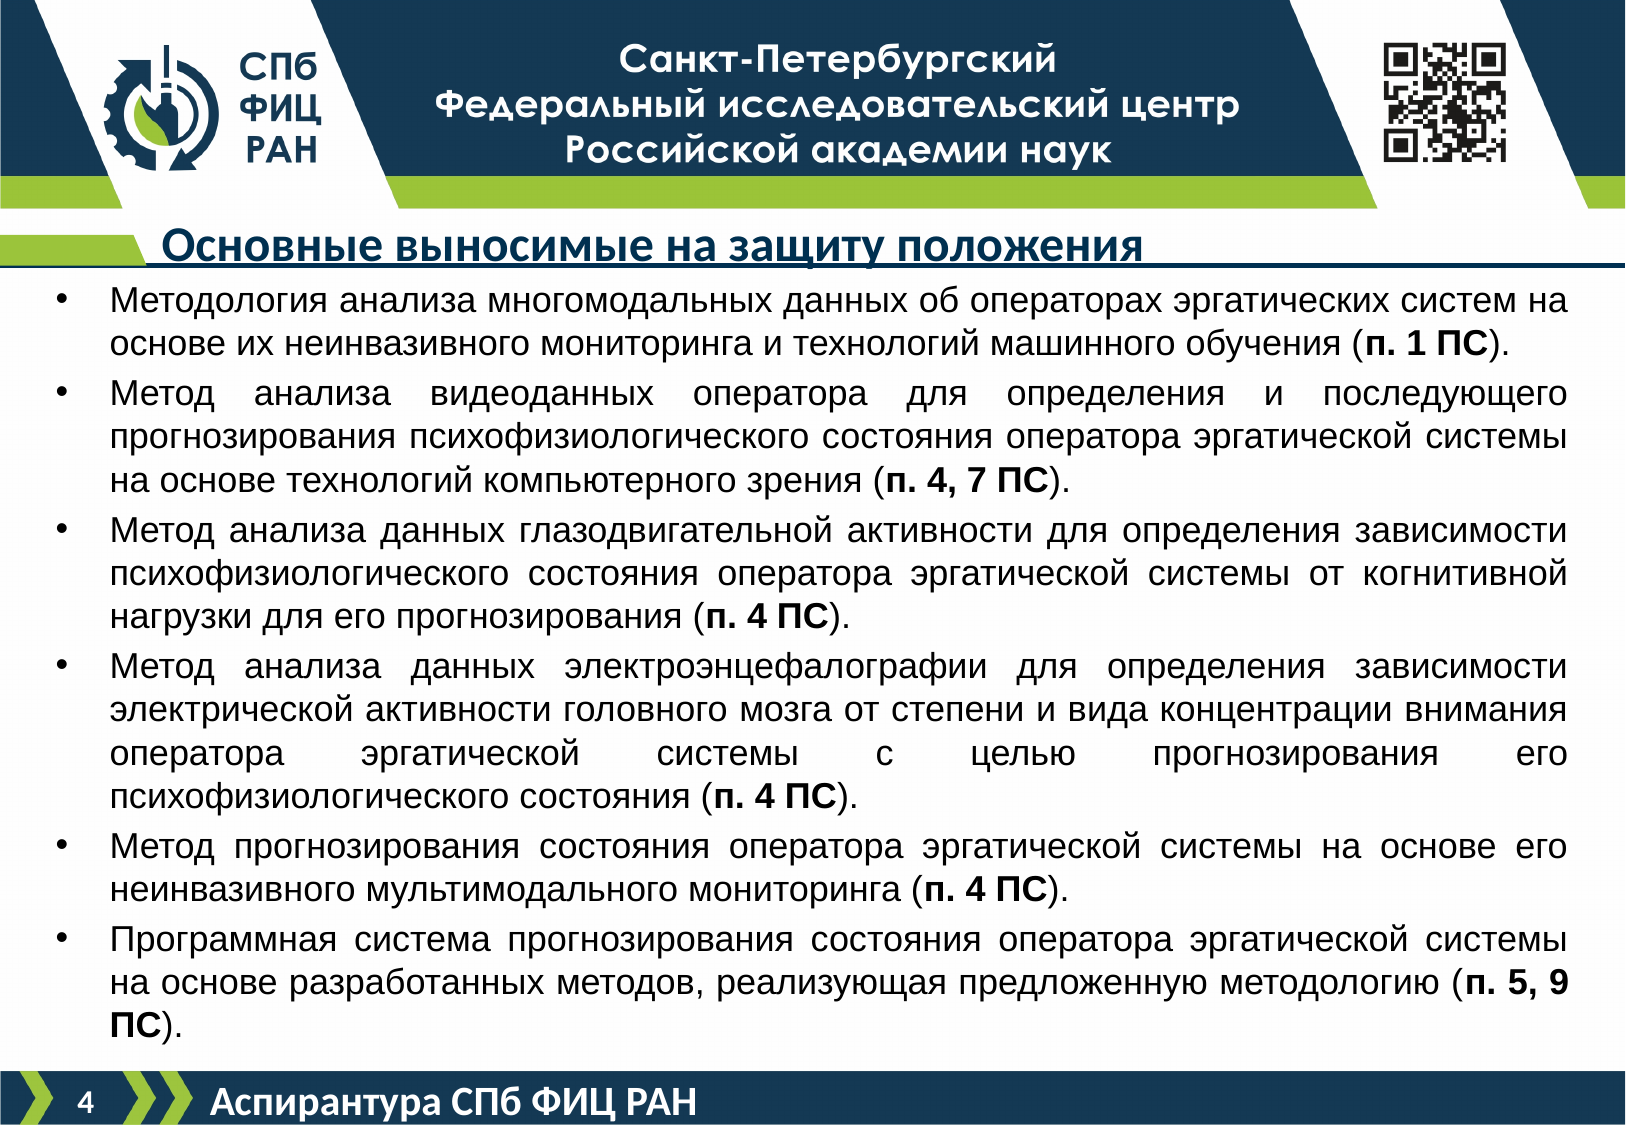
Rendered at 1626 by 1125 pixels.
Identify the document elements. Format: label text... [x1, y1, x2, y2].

picture [0, 0, 1626, 1125]
title Основные выносимые на защиту положения [146, 203, 1625, 268]
list Методология анализа многомодальных данных об операторах эргатических систем на основе их неинвазивного мониторинга и технологий машинного обучения (п. 1 ПС). Метод анализа видеоданных оператора для определения и последующего прогнозирования психофизиологического состояния оператора эргатической системы на основе технологий компьютерного зрения (п. 4, 7 ПС). Метод анализа данных глазодвигательной активности для определения зависимости психофизиологического состояния оператора эргатической системы от когнитивной нагрузки для его прогнозирования (п. 4 ПС). Метод анализа данных электроэнцефалографии для определения зависимости электрической активности головного мозга от степени и вида концентрации внимания оператора эргатической системы с целью прогнозирования его психофизиологического состояния (п. 4 ПС). Метод прогнозирования состояния оператора эргатической системы на основе его неинвазивного мультимодального мониторинга (п. 4 ПС). Программная система прогнозирования состояния оператора эргатической системы на основе разработанных методов, реализующая предложенную методологию (п. 5, 9 ПС). [40, 268, 1585, 1071]
